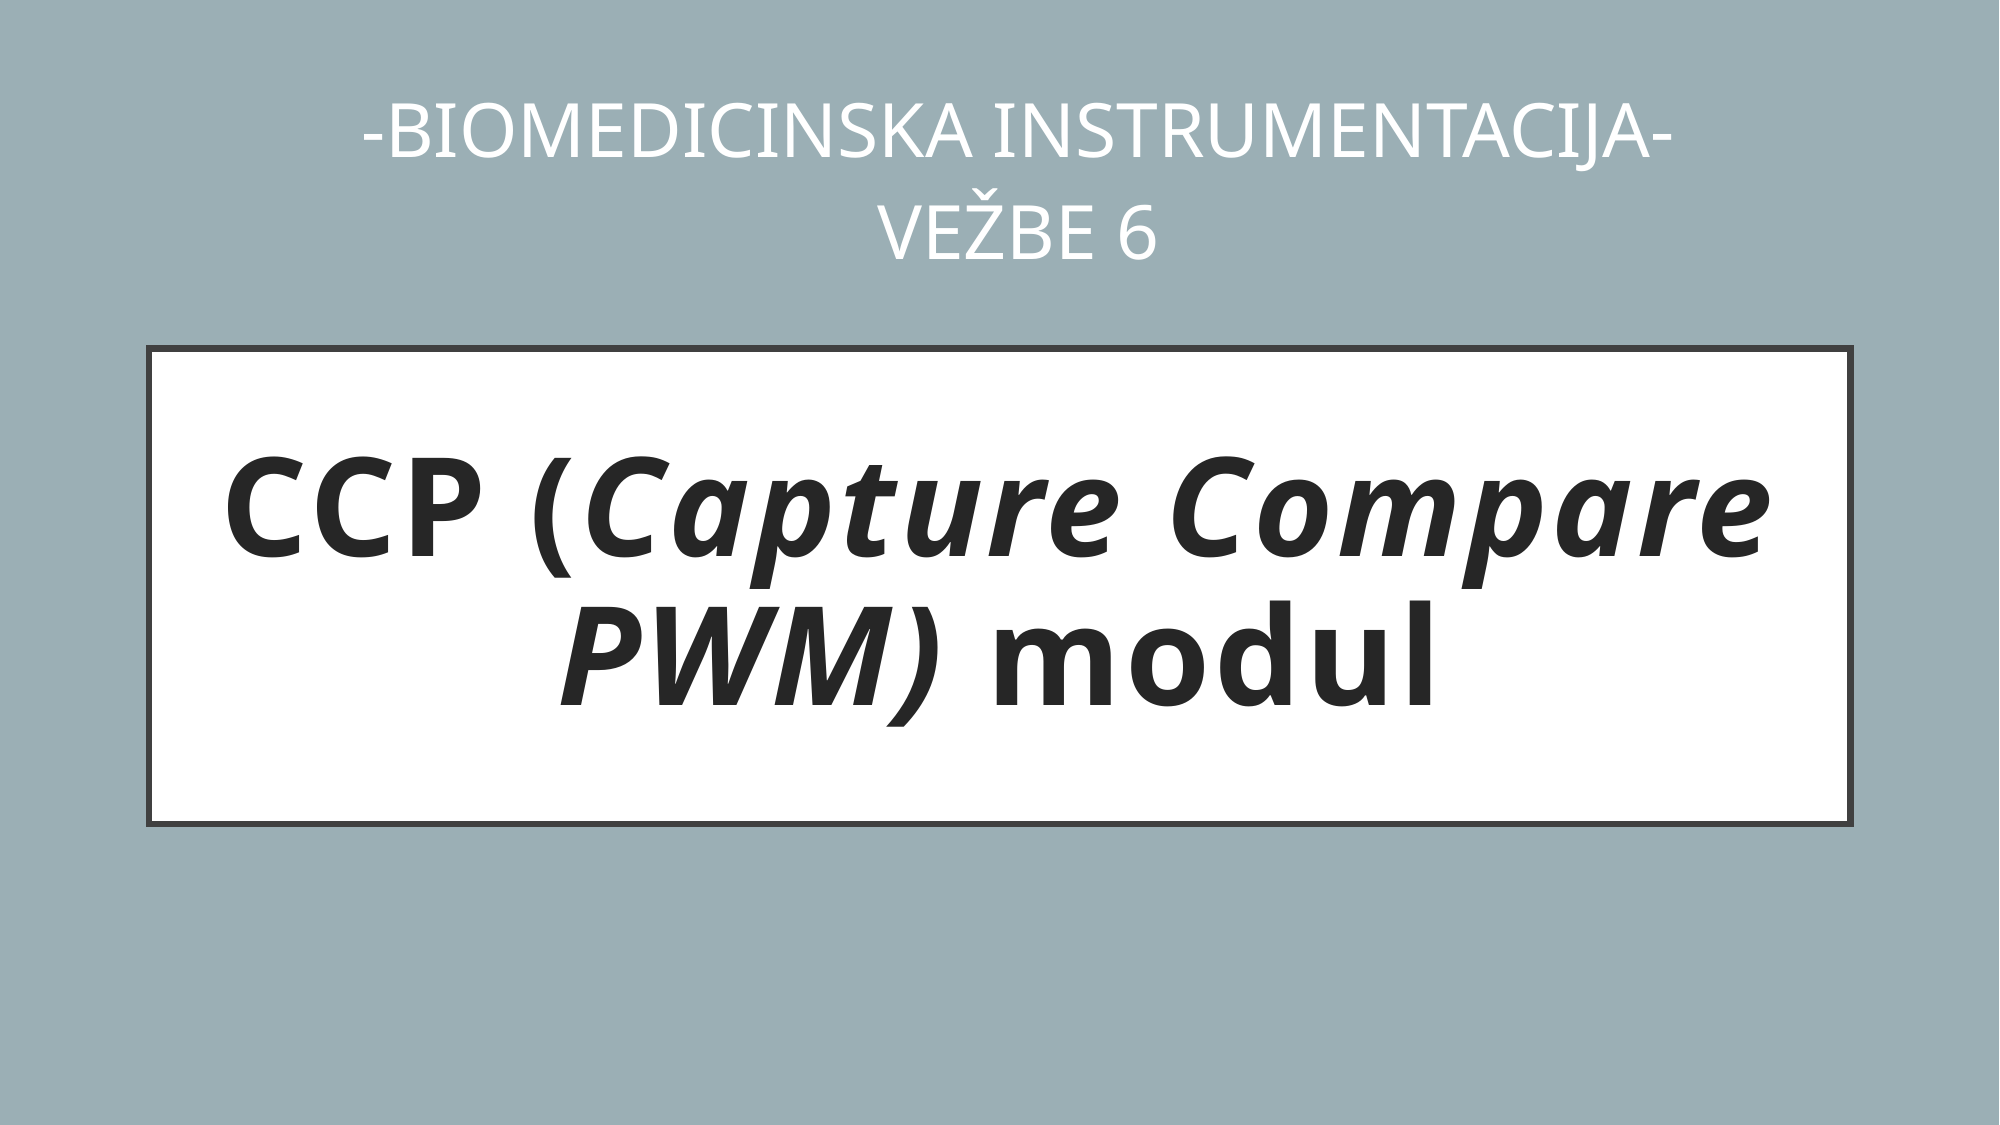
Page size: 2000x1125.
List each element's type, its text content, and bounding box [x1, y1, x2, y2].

text_box CCP (Capture Compare PWM) modul [148, 348, 1851, 824]
text_box -BIOMEDICINSKA INSTRUMENTACIJA- VEŽBE 6 [156, 74, 1881, 283]
